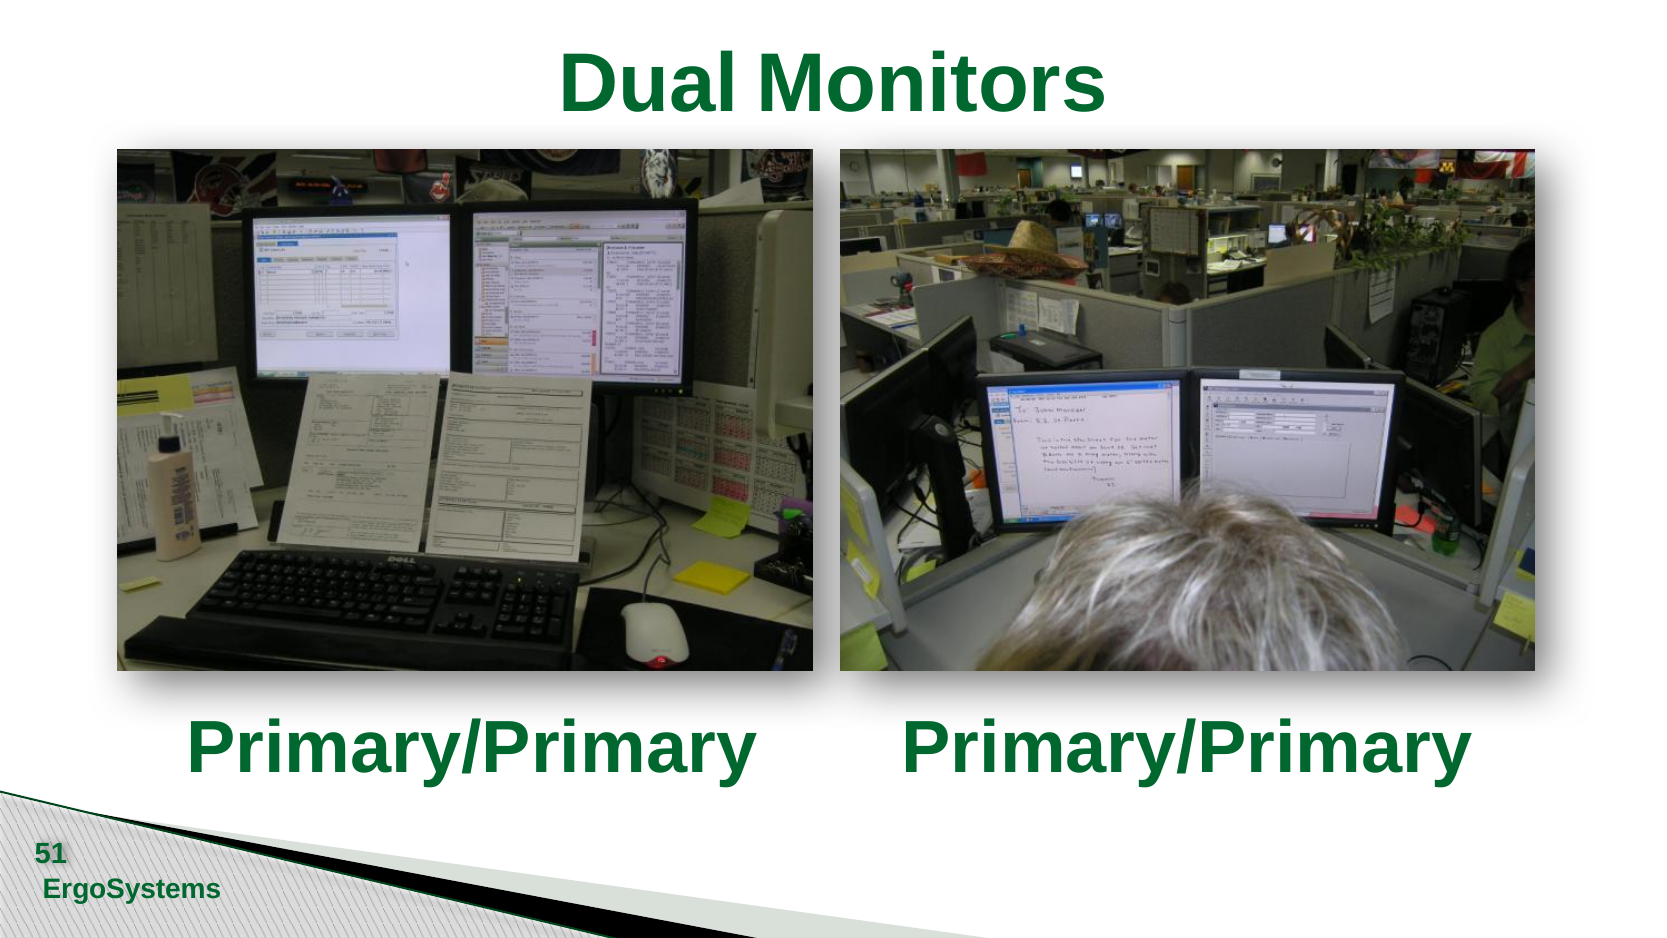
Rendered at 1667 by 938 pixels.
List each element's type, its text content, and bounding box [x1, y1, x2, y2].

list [117, 148, 813, 671]
title Dual Monitors [0, 0, 1667, 157]
text_box Primary/Primary [131, 690, 813, 785]
text_box Primary/Primary [840, 690, 1535, 796]
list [839, 148, 1535, 671]
